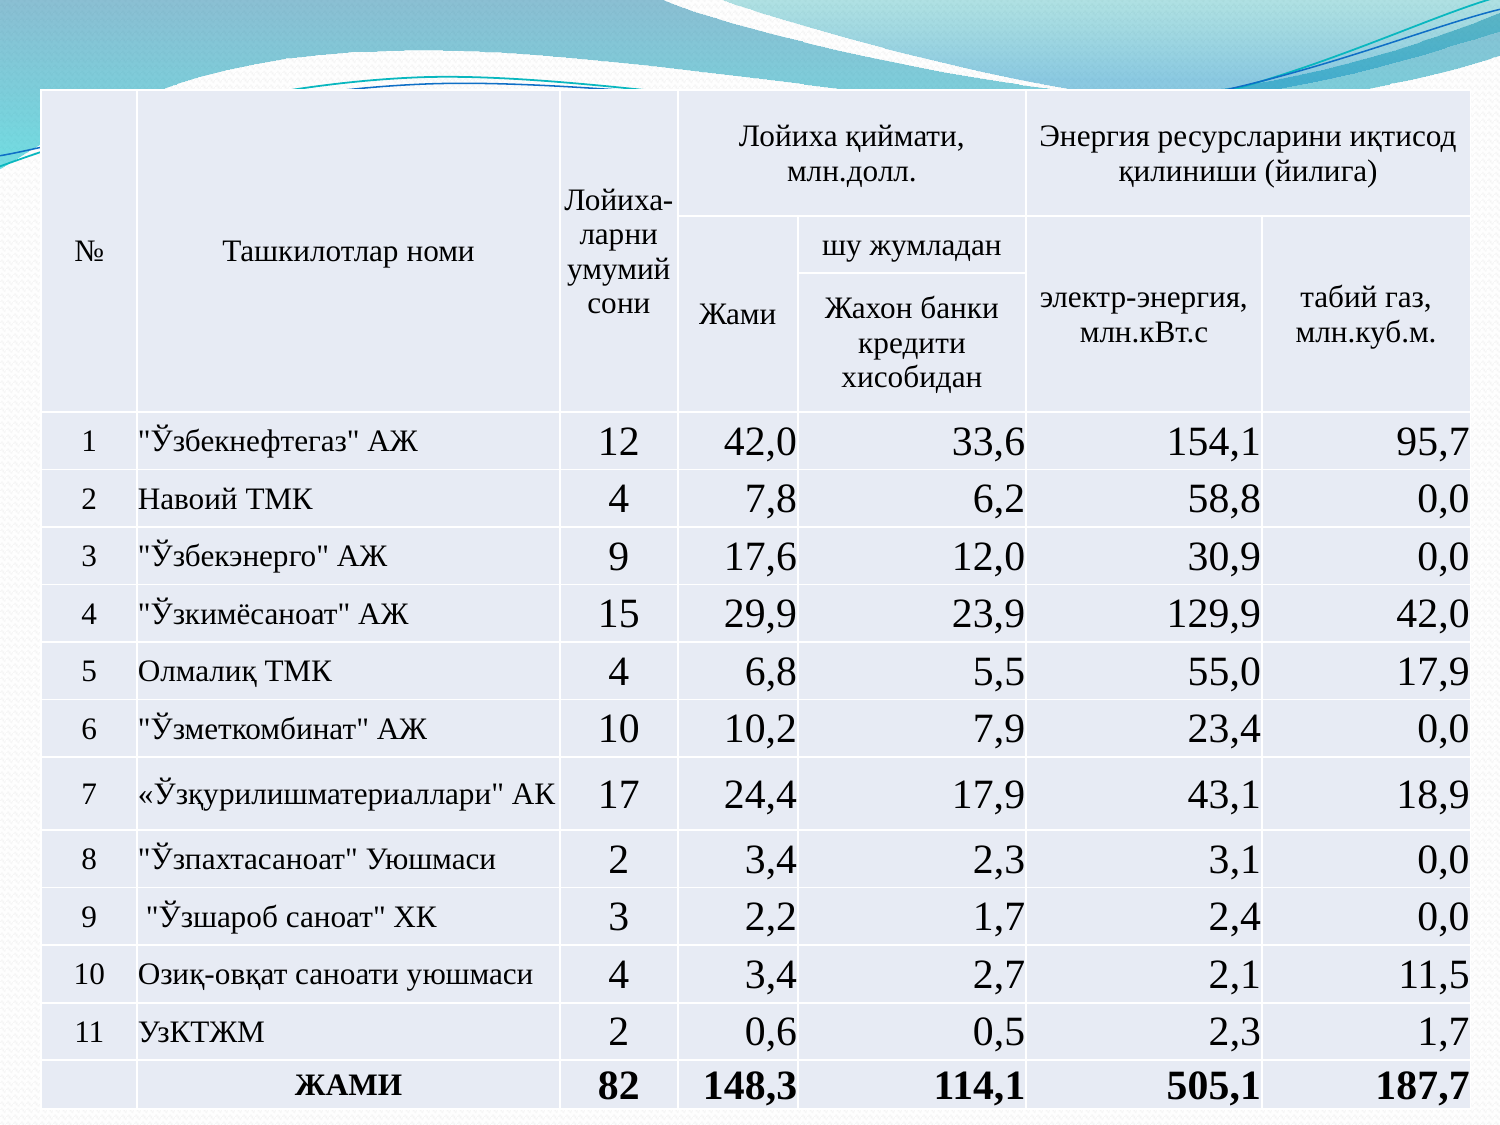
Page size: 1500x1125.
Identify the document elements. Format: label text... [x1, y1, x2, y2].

table_cell 9 [42, 888, 136, 944]
table_cell 42,0 [679, 413, 797, 469]
table_cell 2,7 [799, 946, 1025, 1002]
table_cell 4 [561, 470, 677, 526]
table_cell 55,0 [1027, 643, 1261, 699]
table_cell 15 [561, 585, 677, 641]
table_cell Жахон банки кредити хисобидан [799, 274, 1025, 411]
table_cell 95,7 [1263, 413, 1470, 469]
table_cell 4 [561, 946, 677, 1002]
table_cell 7,9 [799, 700, 1025, 756]
table_cell 11 [42, 1004, 136, 1059]
table_cell 187,7 [1263, 1061, 1470, 1108]
table_cell 8 [42, 831, 136, 887]
table_cell 18,9 [1263, 758, 1470, 829]
table_cell "Ўзбекэнерго" АЖ [138, 528, 559, 584]
table_cell "Ўзшароб саноат" ХК [138, 888, 559, 944]
table_cell 3,4 [679, 831, 797, 887]
table_cell 82 [561, 1061, 677, 1108]
table_cell 29,9 [679, 585, 797, 641]
table_cell 0,5 [799, 1004, 1025, 1059]
table_cell 1 [42, 413, 136, 469]
table_cell 3 [42, 528, 136, 584]
table_cell 12,0 [799, 528, 1025, 584]
table_cell 7,8 [679, 470, 797, 526]
table_cell 9 [561, 528, 677, 584]
table_cell 6,8 [679, 643, 797, 699]
table_cell 6,2 [799, 470, 1025, 526]
table_cell 2 [42, 470, 136, 526]
table_cell 42,0 [1263, 585, 1470, 641]
table_cell 3 [561, 888, 677, 944]
table_cell 7 [42, 758, 136, 829]
table_cell 43,1 [1027, 758, 1261, 829]
table_cell 154,1 [1027, 413, 1261, 469]
table_header № [42, 91, 136, 411]
table_cell 23,9 [799, 585, 1025, 641]
table_cell "Ўзбекнефтегаз" АЖ [138, 413, 559, 469]
table_cell 2,1 [1027, 946, 1261, 1002]
table_cell УзКТЖМ [138, 1004, 559, 1059]
table_cell 17,9 [799, 758, 1025, 829]
table_cell 5 [42, 643, 136, 699]
table_cell 1,7 [799, 888, 1025, 944]
table_cell 3,1 [1027, 831, 1261, 887]
table_cell табий газ, млн.куб.м. [1263, 217, 1470, 411]
table_cell 0,0 [1263, 528, 1470, 584]
table_cell 10,2 [679, 700, 797, 756]
table_cell 10 [561, 700, 677, 756]
table_cell "Ўзпахтасаноат" Уюшмаси [138, 831, 559, 887]
table_cell электр-энергия, млн.кВт.с [1027, 217, 1261, 411]
table_cell "Ўзметкомбинат" АЖ [138, 700, 559, 756]
table_cell 2,2 [679, 888, 797, 944]
table_cell 0,0 [1263, 700, 1470, 756]
table_cell 2,3 [799, 831, 1025, 887]
table_cell Навоий ТМК [138, 470, 559, 526]
table_cell 0,0 [1263, 888, 1470, 944]
table_cell 4 [561, 643, 677, 699]
table_cell 3,4 [679, 946, 797, 1002]
table_cell 114,1 [799, 1061, 1025, 1108]
table_cell 23,4 [1027, 700, 1261, 756]
table_cell ЖАМИ [138, 1061, 559, 1108]
table_cell 30,9 [1027, 528, 1261, 584]
table_cell 5,5 [799, 643, 1025, 699]
table_cell 2 [561, 1004, 677, 1059]
table_cell 0,6 [679, 1004, 797, 1059]
table_cell «Ўзқурилишматериаллари" АК [138, 758, 559, 829]
table_cell 129,9 [1027, 585, 1261, 641]
table_cell 17,6 [679, 528, 797, 584]
table_cell 0,0 [1263, 470, 1470, 526]
table_cell 17,9 [1263, 643, 1470, 699]
table_cell 33,6 [799, 413, 1025, 469]
table_cell 505,1 [1027, 1061, 1261, 1108]
table_header Энергия ресурсларини иқтисод қилиниши (йилига) [1027, 91, 1470, 215]
table_cell 6 [42, 700, 136, 756]
table_cell 0,0 [1263, 831, 1470, 887]
table_cell 58,8 [1027, 470, 1261, 526]
table_header Ташкилотлар номи [138, 91, 559, 411]
table_cell 17 [561, 758, 677, 829]
table_cell 148,3 [679, 1061, 797, 1108]
table_header Лойиха қиймати, млн.долл. [679, 91, 1025, 215]
table_cell 2 [561, 831, 677, 887]
table_cell "Ўзкимёсаноат" АЖ [138, 585, 559, 641]
table_cell 10 [42, 946, 136, 1002]
table_cell 2,3 [1027, 1004, 1261, 1059]
table_cell 1,7 [1263, 1004, 1470, 1059]
table_cell 2,4 [1027, 888, 1261, 944]
table_cell 12 [561, 413, 677, 469]
table_cell 11,5 [1263, 946, 1470, 1002]
table_cell шу жумладан [799, 217, 1025, 272]
table_cell [42, 1061, 136, 1108]
table_cell Жами [679, 217, 797, 411]
table_cell Олмалиқ ТМК [138, 643, 559, 699]
table_cell 4 [42, 585, 136, 641]
table_header Лойиха-ларни умумий сони [561, 91, 677, 411]
table_cell 24,4 [679, 758, 797, 829]
table_cell Озиқ-овқат саноати уюшмаси [138, 946, 559, 1002]
